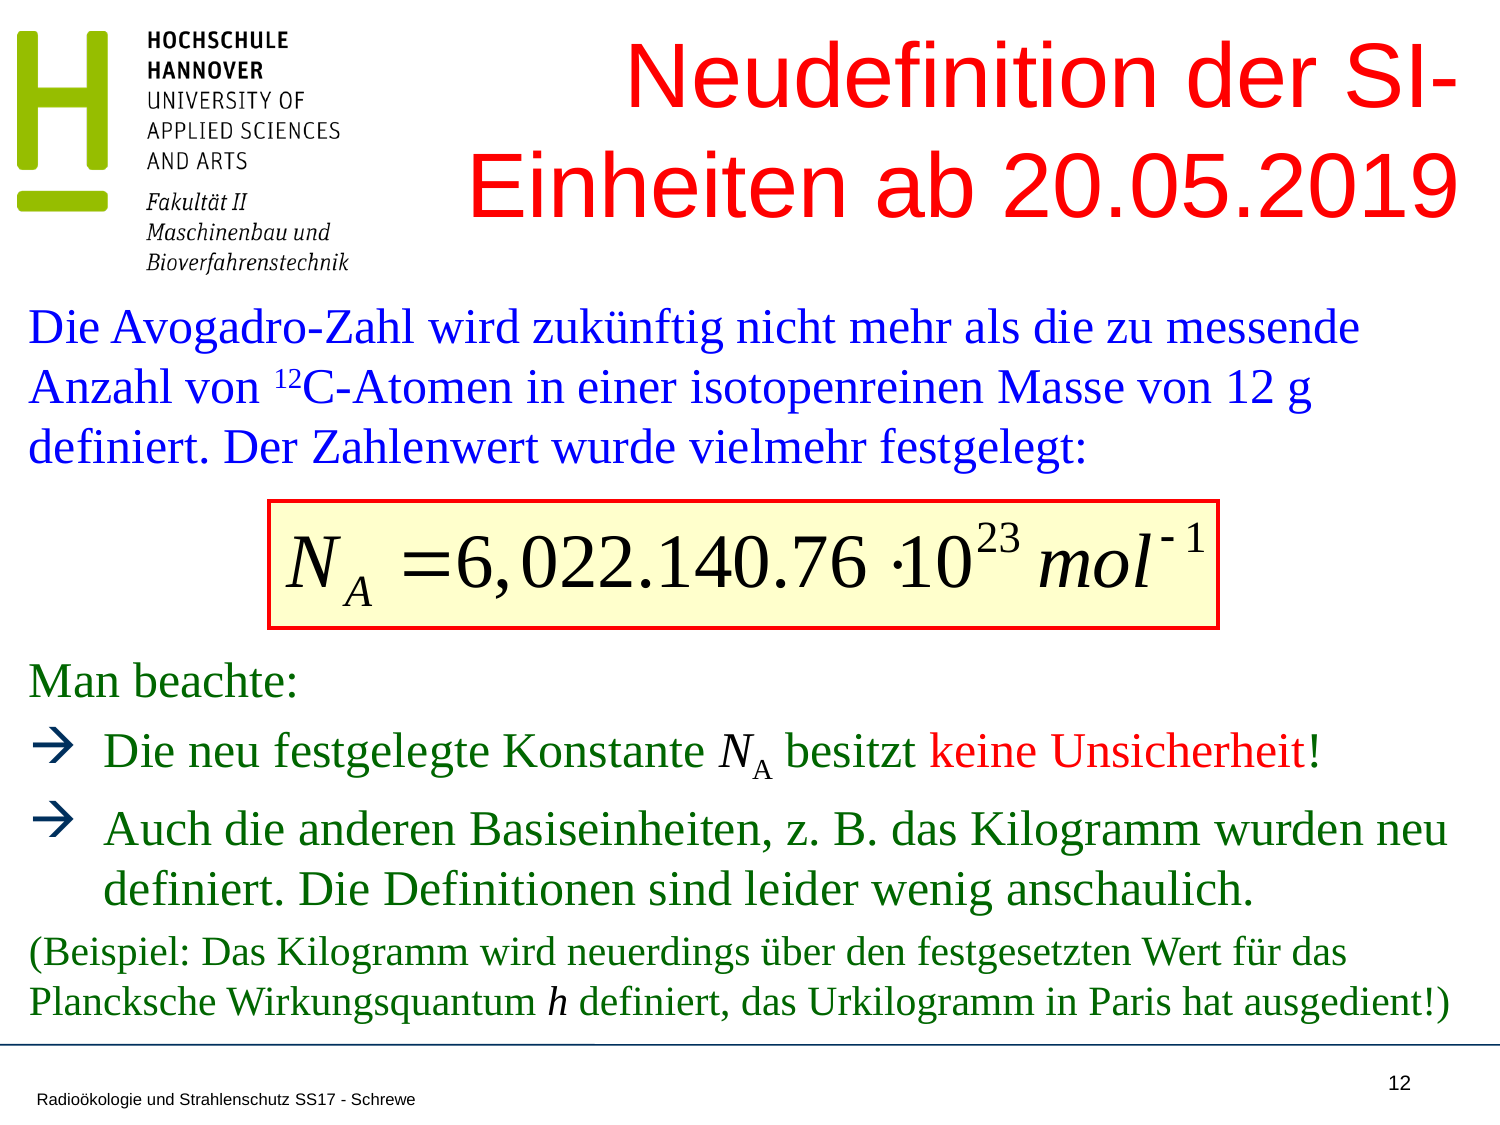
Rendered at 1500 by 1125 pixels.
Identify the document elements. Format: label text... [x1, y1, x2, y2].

list Die Avogadro-Zahl wird zukünftig nicht mehr als die zu messende Anzahl von 12C-Atomen in einer isotopenreinen Masse von 12 g definiert. Der Zahlenwert wurde vielmehr festgelegt: Man beachte: Die neu festgelegte Konstante NA besitzt keine Unsicherheit! Auch die anderen Basiseinheiten, z. B. das Kilogramm wurden neu definiert. Die Definitionen sind leider wenig anschaulich. (Beispiel: Das Kilogramm wird neuerdings über den festgesetzten Wert für das Plancksche Wirkungsquantum h definiert, das Urkilogramm in Paris hat ausgedient!) [14, 286, 1473, 1035]
title Neudefinition der SI-Einheiten ab 20.05.2019 [360, 7, 1477, 244]
picture [17, 31, 349, 275]
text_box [270, 503, 1217, 626]
